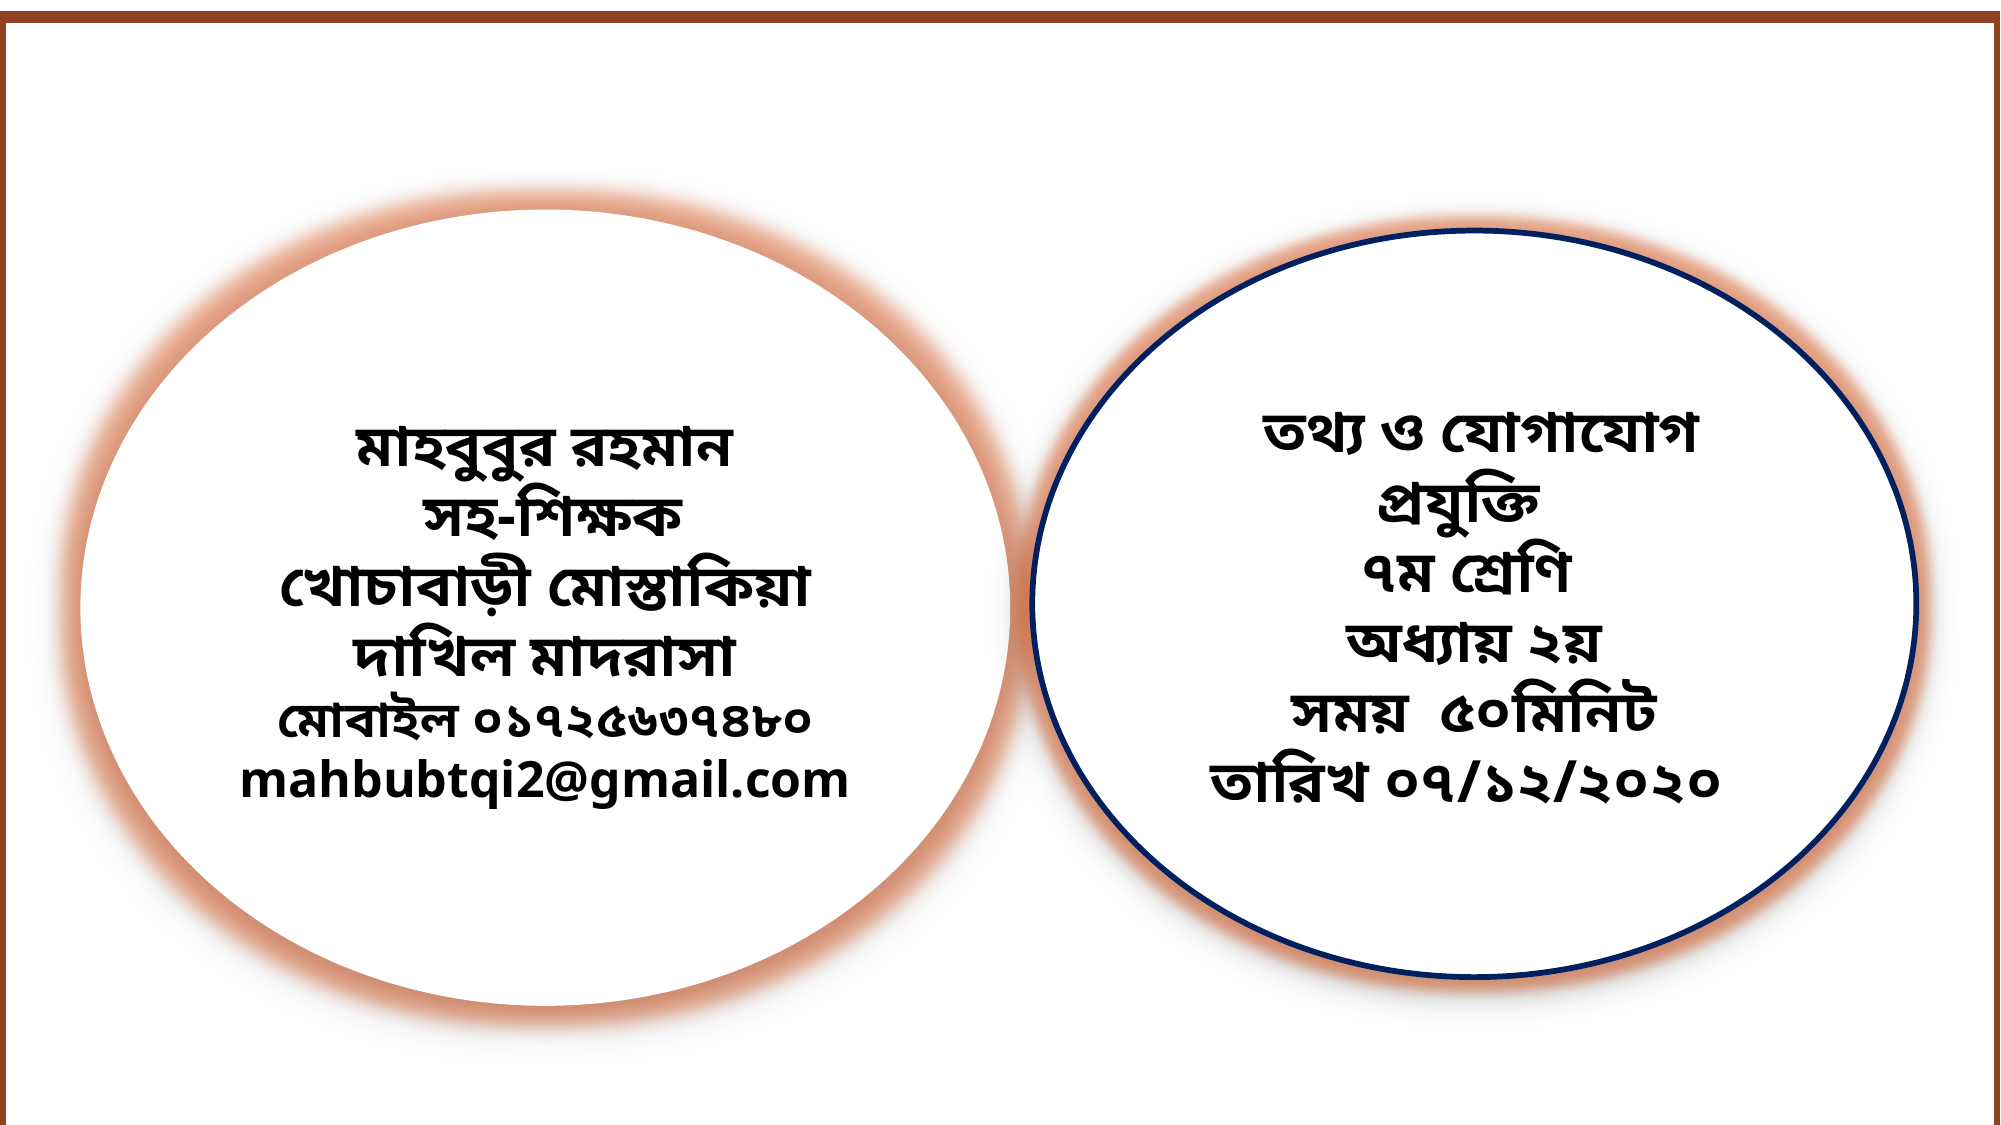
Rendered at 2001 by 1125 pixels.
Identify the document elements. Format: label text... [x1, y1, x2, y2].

text_box [0, 16, 2000, 1125]
text_box মাহবুবুর রহমান সহ-শিক্ষক খোচাবাড়ী মোস্তাকিয়া দাখিল মাদরাসা মোবাইল ০১৭২৫৬৩৭৪৮০ mahbubtqi2@gmail.com [79, 208, 1007, 1008]
text_box তথ্য ও যোগাযোগ প্রযুক্তি ৭ম শ্রেণি অধ্যায় ২য় সময় ৫০মিনিট তারিখ ০৭/১২/২০২০ [1030, 229, 1918, 979]
